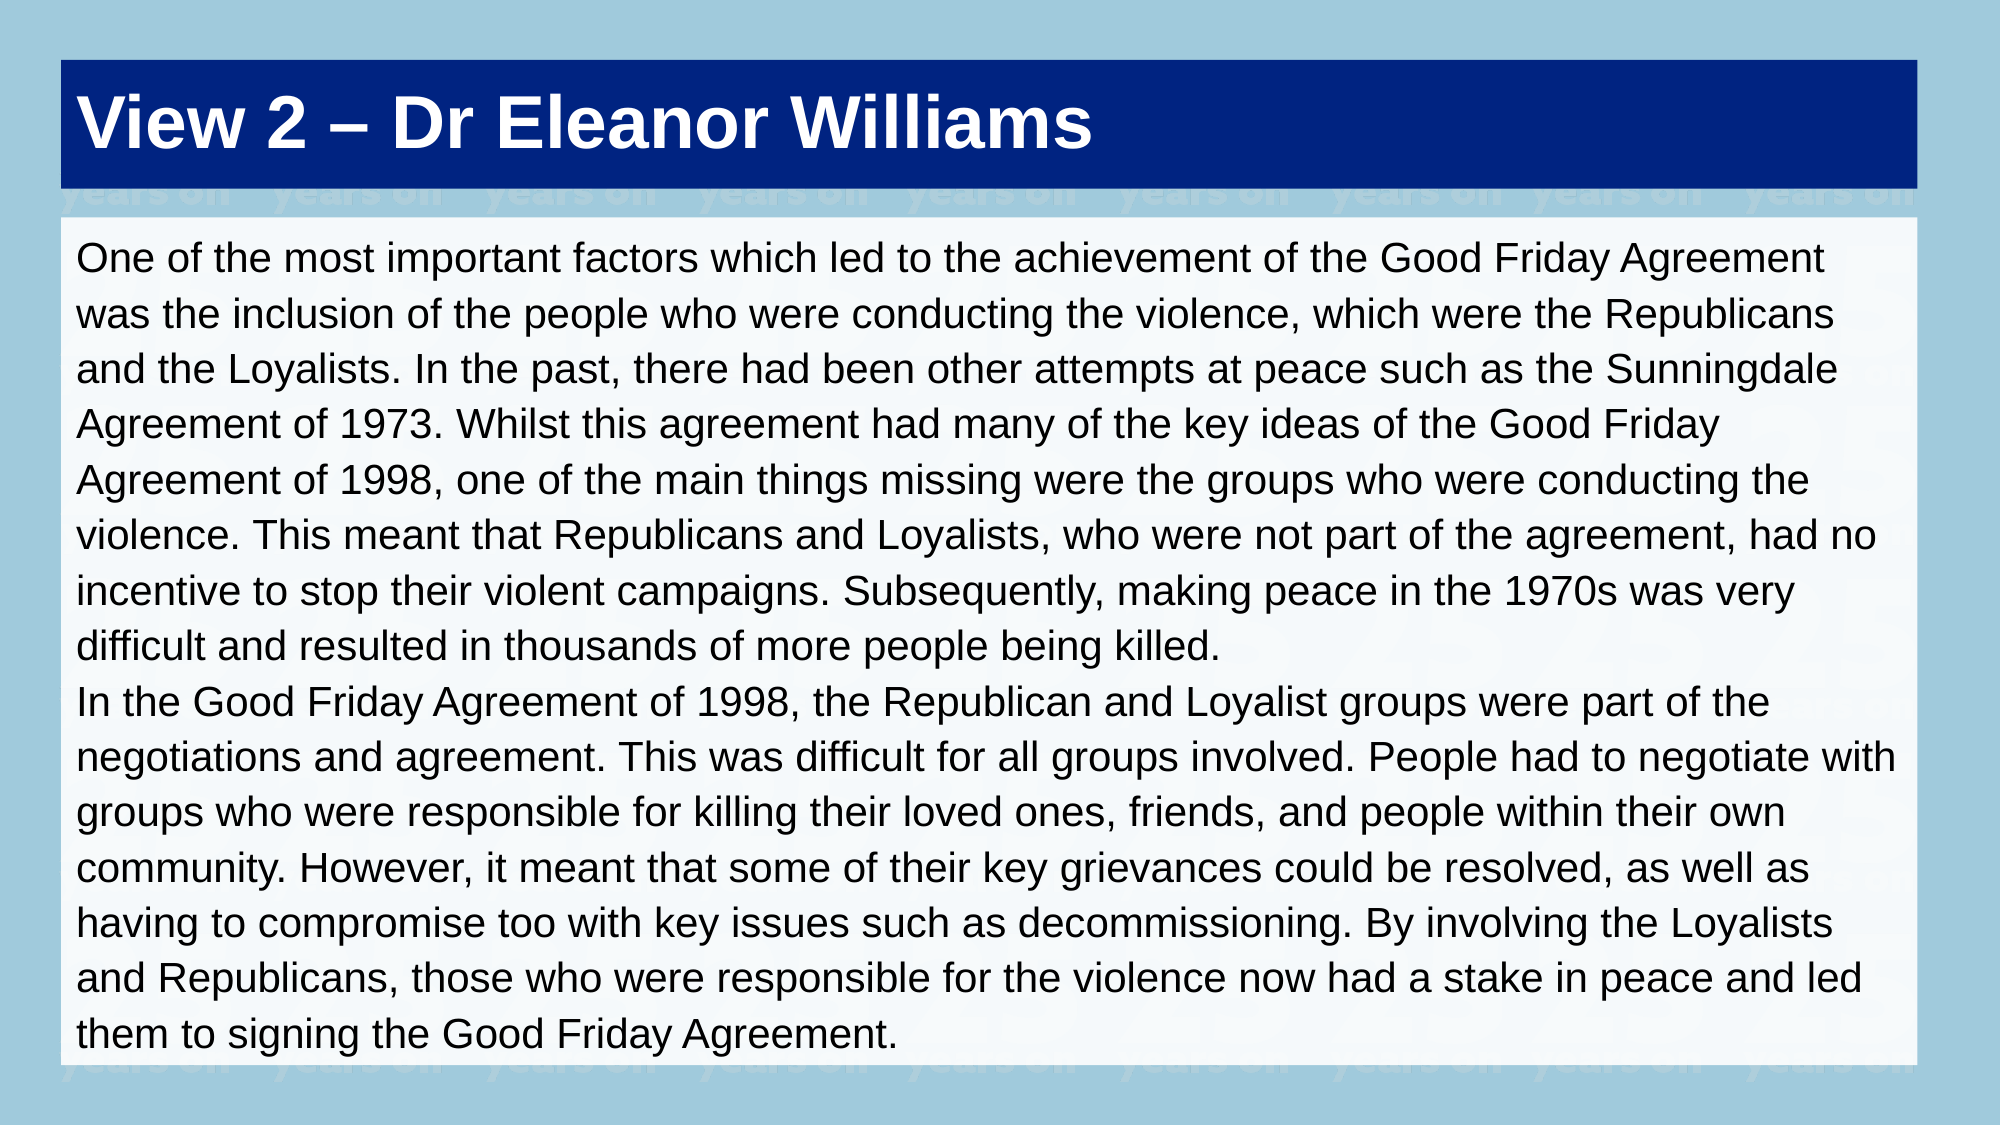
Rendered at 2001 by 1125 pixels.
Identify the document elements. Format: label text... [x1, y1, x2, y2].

picture [56, 48, 1503, 1090]
list One of the most important factors which led to the achievement of the Good Friday Agreement was the inclusion of the people who were conducting the violence, which were the Republicans and the Loyalists. In the past, there had been other attempts at peace such as the Sunningdale Agreement of 1973. Whilst this agreement had many of the key ideas of the Good Friday Agreement of 1998, one of the main things missing were the groups who were conducting the violence. This meant that Republicans and Loyalists, who were not part of the agreement, had no incentive to stop their violent campaigns. Subsequently, making peace in the 1970s was very difficult and resulted in thousands of more people being killed. In the Good Friday Agreement of 1998, the Republican and Loyalist groups were part of the negotiations and agreement. This was difficult for all groups involved. People had to negotiate with groups who were responsible for killing their loved ones, friends, and people within their own community. However, it meant that some of their key grievances could be resolved, as well as having to compromise too with key issues such as decommissioning. By involving the Loyalists and Republicans, those who were responsible for the violence now had a stake in peace and led them to signing the Good Friday Agreement. [61, 217, 1918, 1066]
title View 2 – Dr Eleanor Williams [61, 59, 1918, 189]
picture [1528, 48, 1947, 1090]
